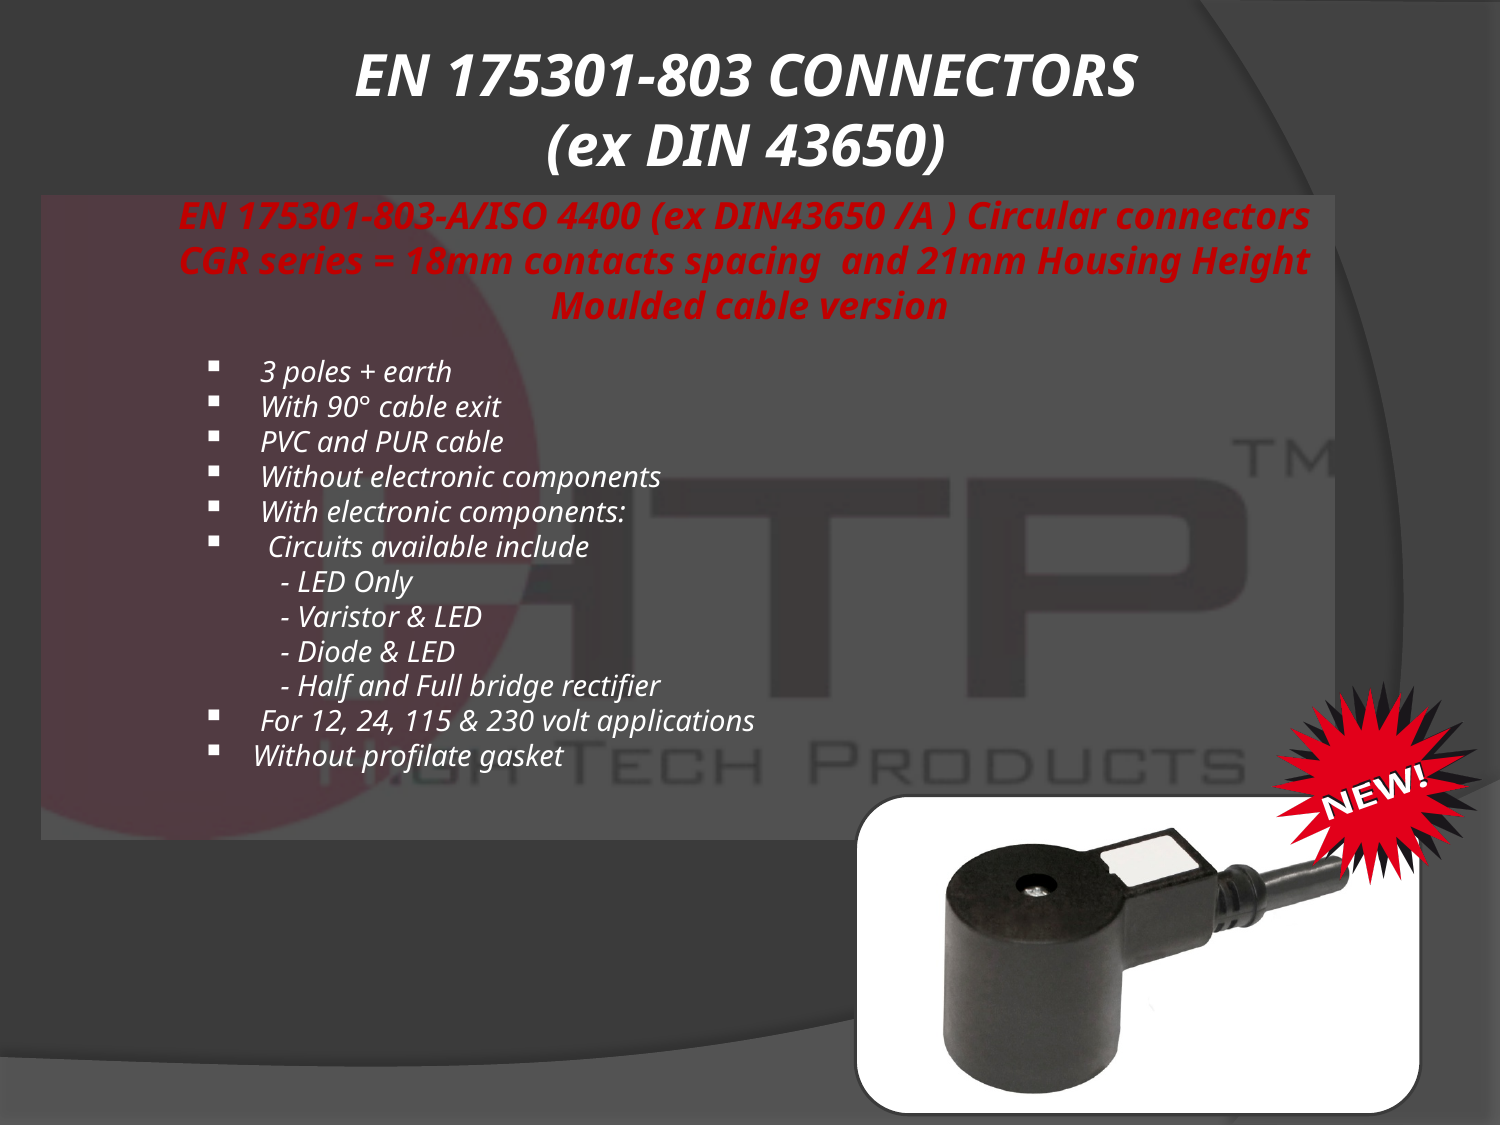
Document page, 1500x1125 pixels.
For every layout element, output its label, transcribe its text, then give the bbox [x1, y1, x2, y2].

title EN 175301-803-A/ISO 4400 (ex DIN43650 /A ) Circular connectors CGR series = 18mm contacts spacing and 21mm Housing Height Moulded cable version [17, 184, 1483, 244]
text_box [36, 190, 1339, 244]
picture [41, 195, 1335, 840]
picture [1269, 676, 1489, 891]
text_box EN 175301-803 CONNECTORS (ex DIN 43650) [339, 30, 1154, 184]
picture [925, 817, 1352, 1102]
text_box [853, 849, 1423, 1117]
